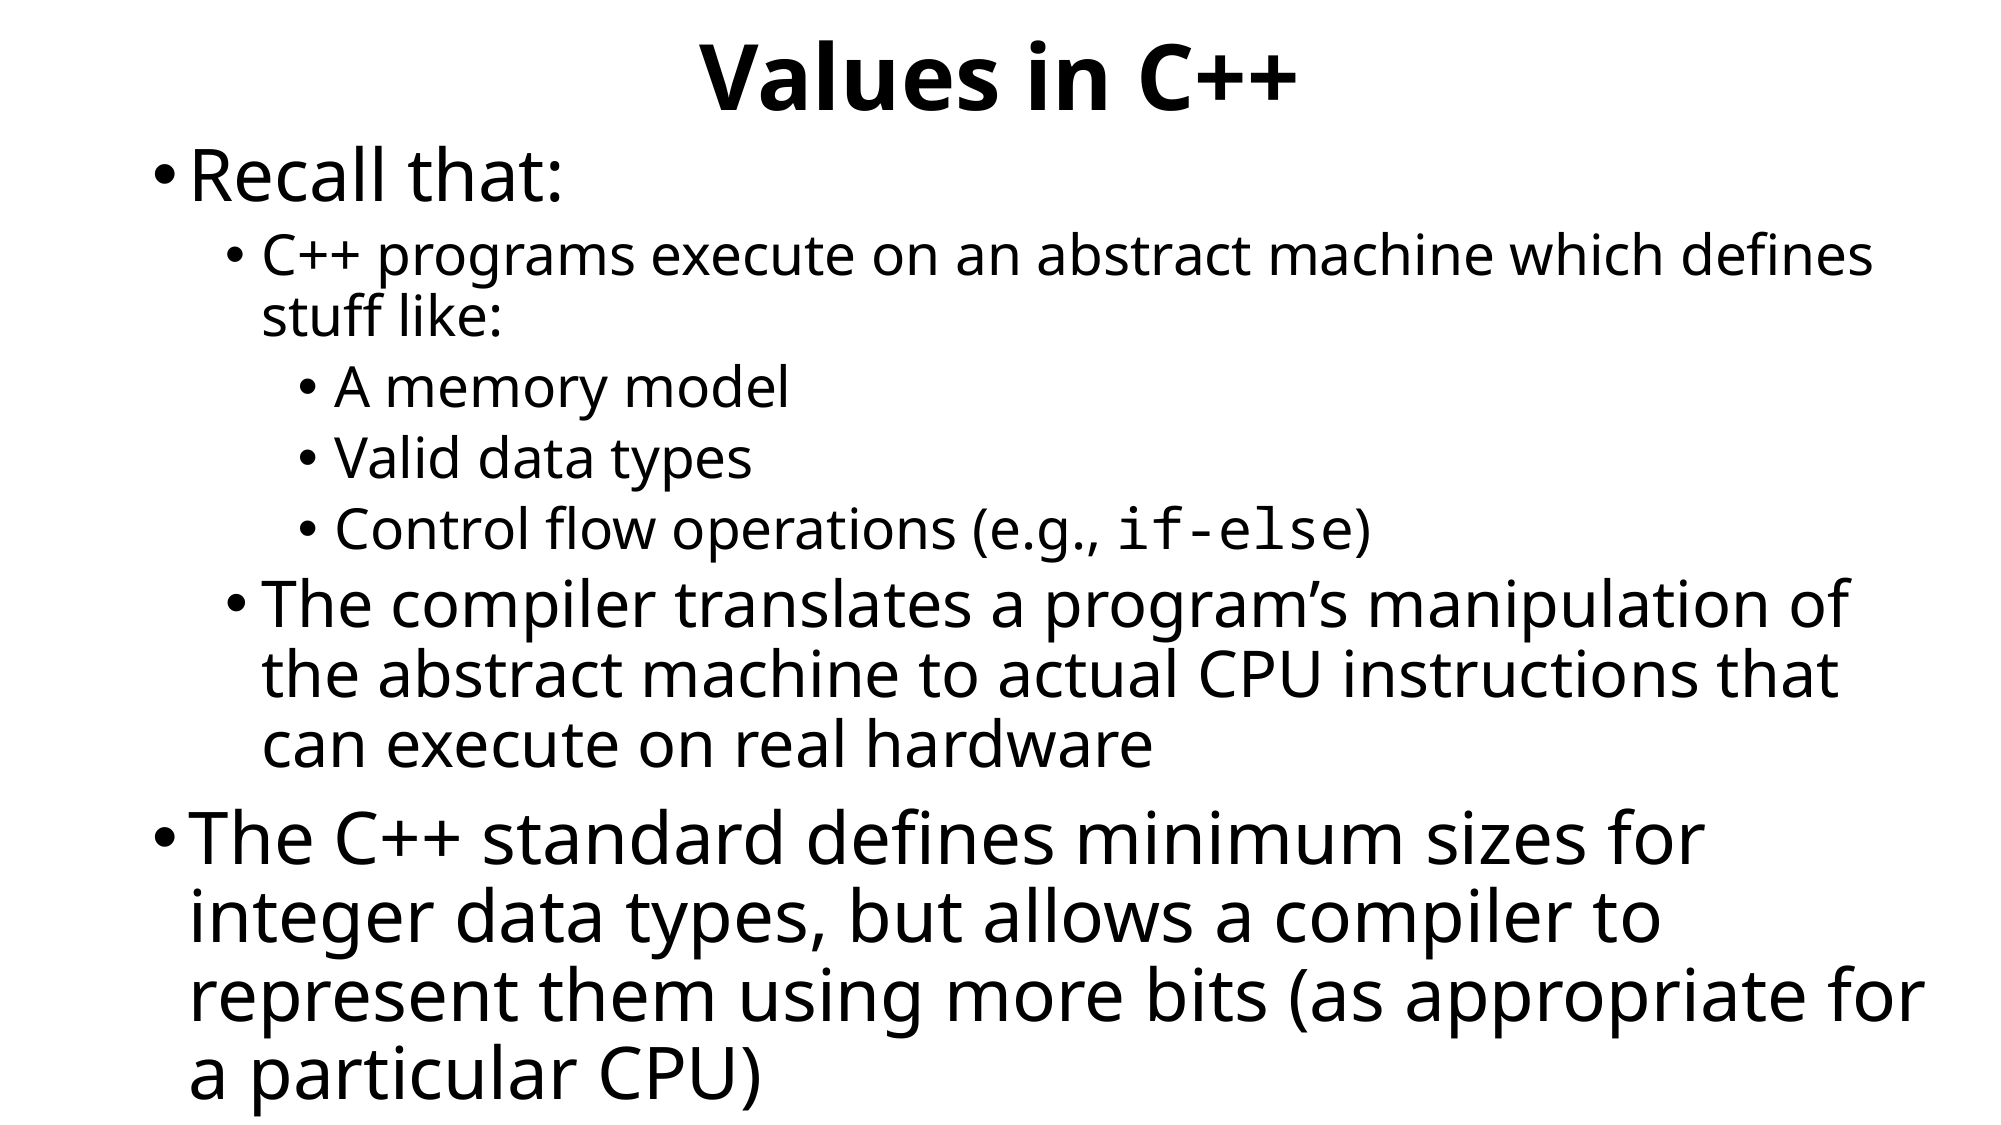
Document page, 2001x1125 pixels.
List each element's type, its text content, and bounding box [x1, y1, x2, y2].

list Recall that: C++ programs execute on an abstract machine which defines stuff like: A memory model Valid data types Control flow operations (e.g., if-else) The compiler translates a program’s manipulation of the abstract machine to actual CPU instructions that can execute on real hardware The C++ standard defines minimum sizes for integer data types, but allows a compiler to represent them using more bits (as appropriate for a particular CPU) [137, 130, 1958, 1125]
title Values in C++ [137, 0, 1863, 163]
